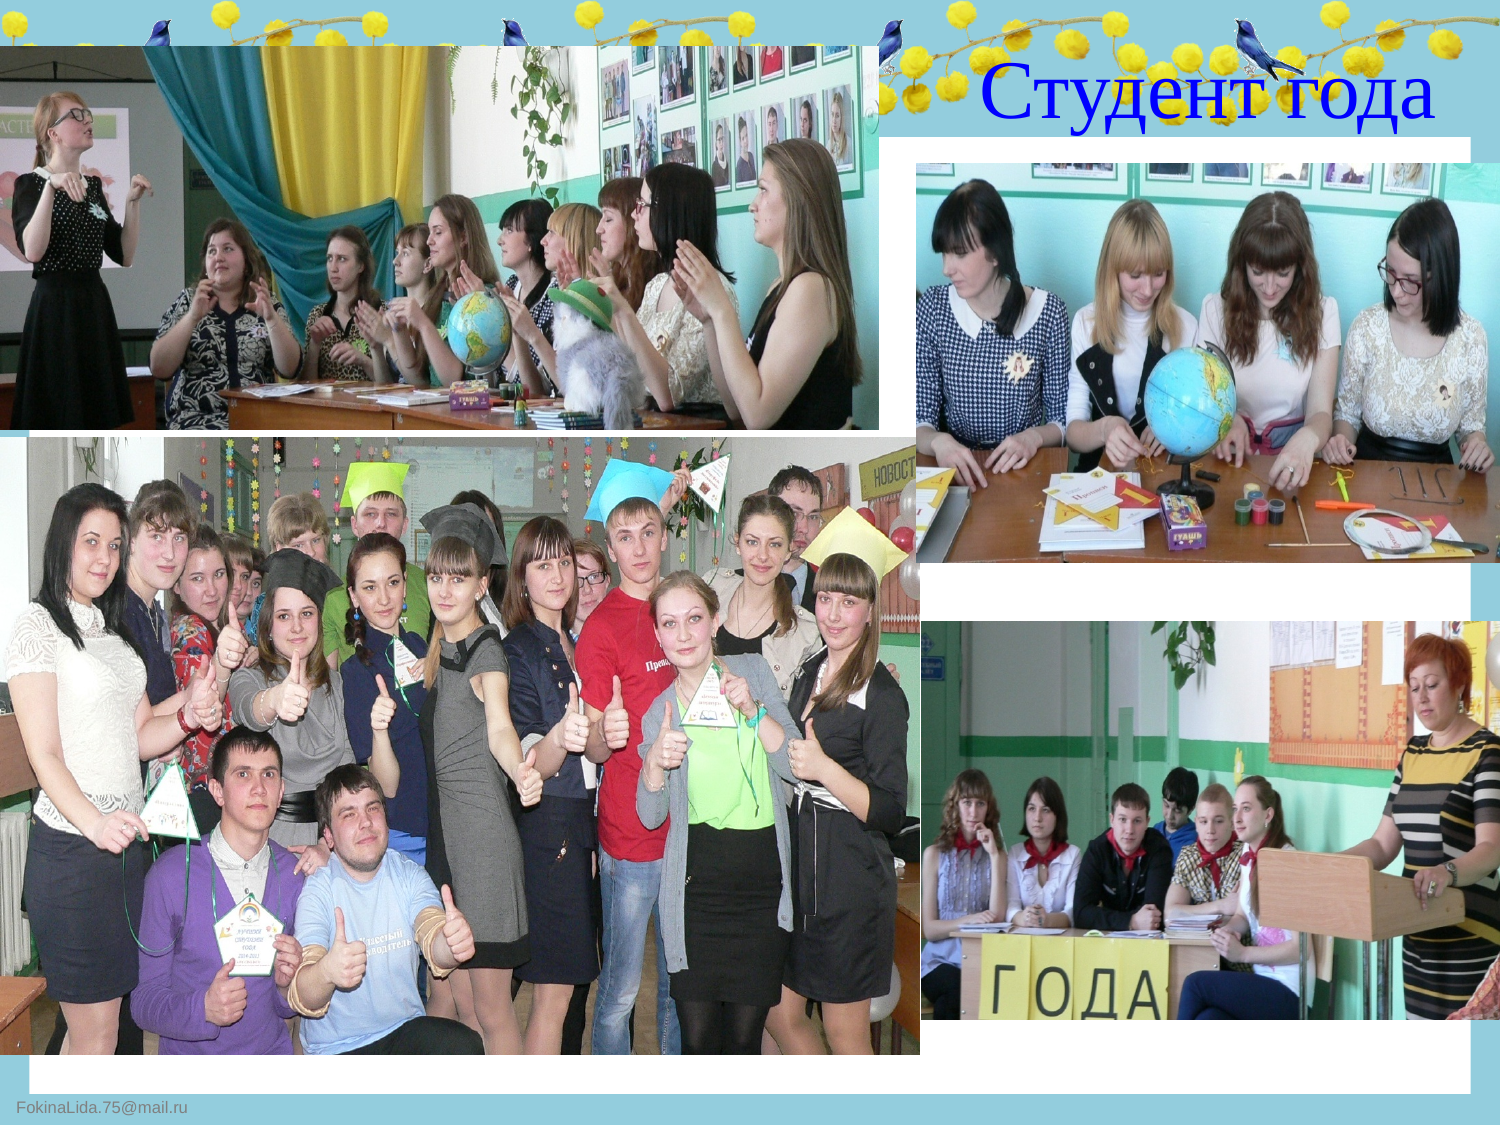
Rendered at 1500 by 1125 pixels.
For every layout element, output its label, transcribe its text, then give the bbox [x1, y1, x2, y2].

text_box Студент года [964, 27, 1453, 143]
picture [0, 0, 1500, 431]
picture [0, 163, 1500, 1055]
